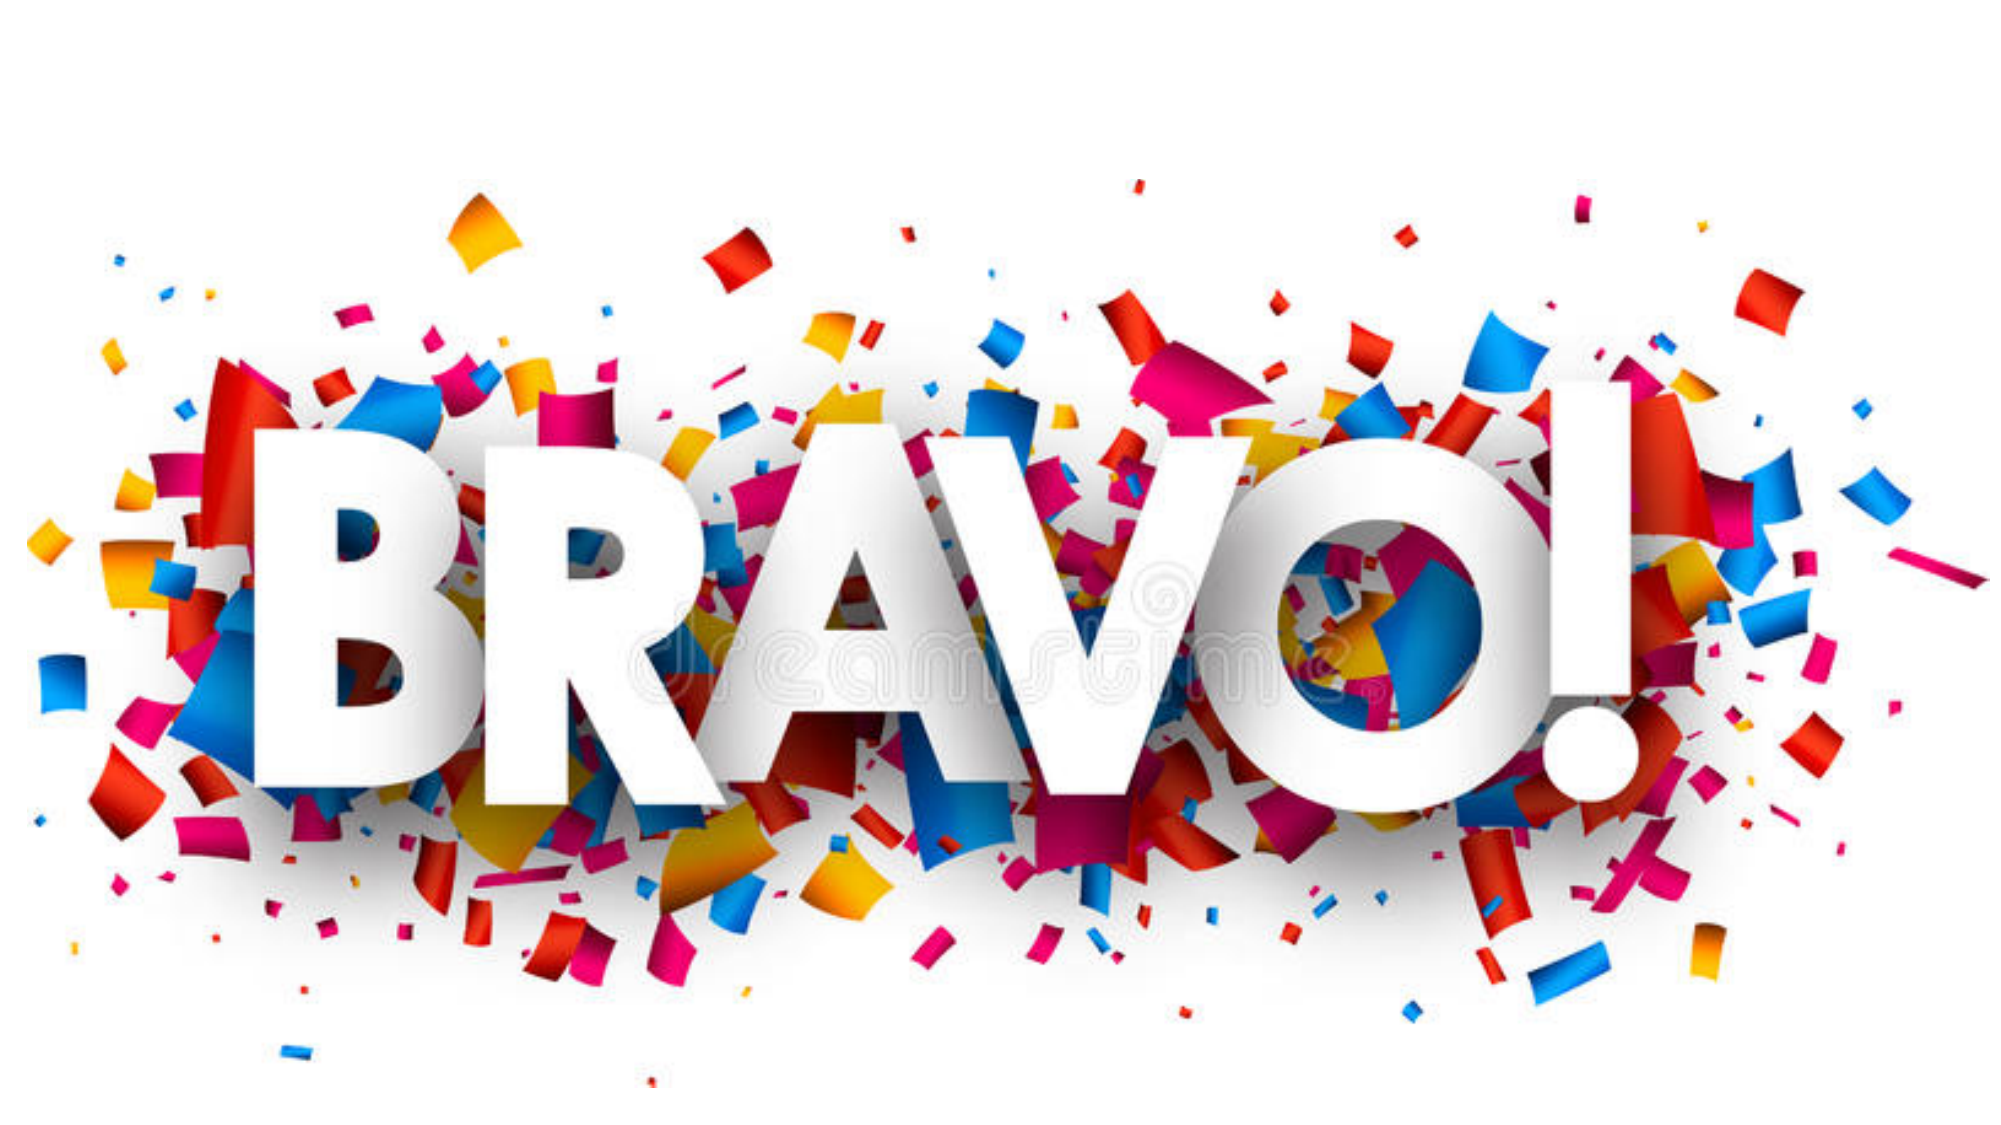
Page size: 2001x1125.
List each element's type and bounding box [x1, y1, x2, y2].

picture [26, 179, 1990, 1088]
